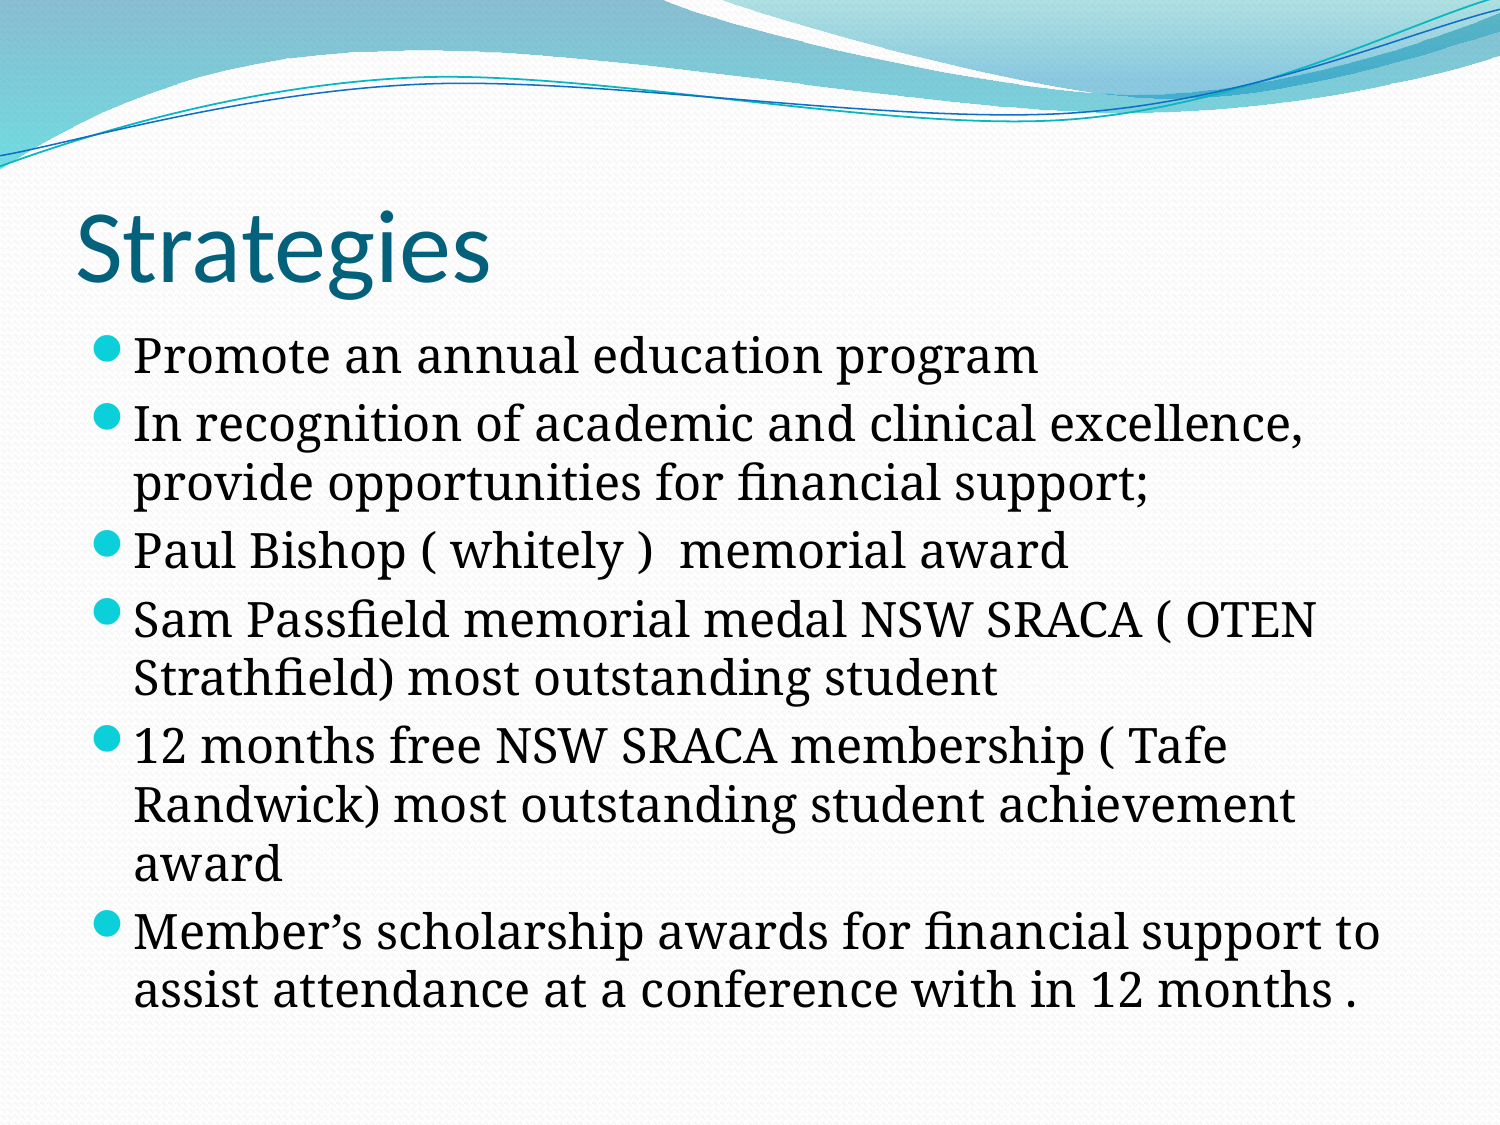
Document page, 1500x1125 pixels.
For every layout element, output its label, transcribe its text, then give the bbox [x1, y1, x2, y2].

list Promote an annual education program In recognition of academic and clinical excellence, provide opportunities for financial support; Paul Bishop ( whitely ) memorial award Sam Passfield memorial medal NSW SRACA ( OTEN Strathfield) most outstanding student 12 months free NSW SRACA membership ( Tafe Randwick) most outstanding student achievement award Member’s scholarship awards for financial support to assist attendance at a conference with in 12 months . [75, 317, 1425, 1038]
title Strategies [75, 115, 1425, 303]
